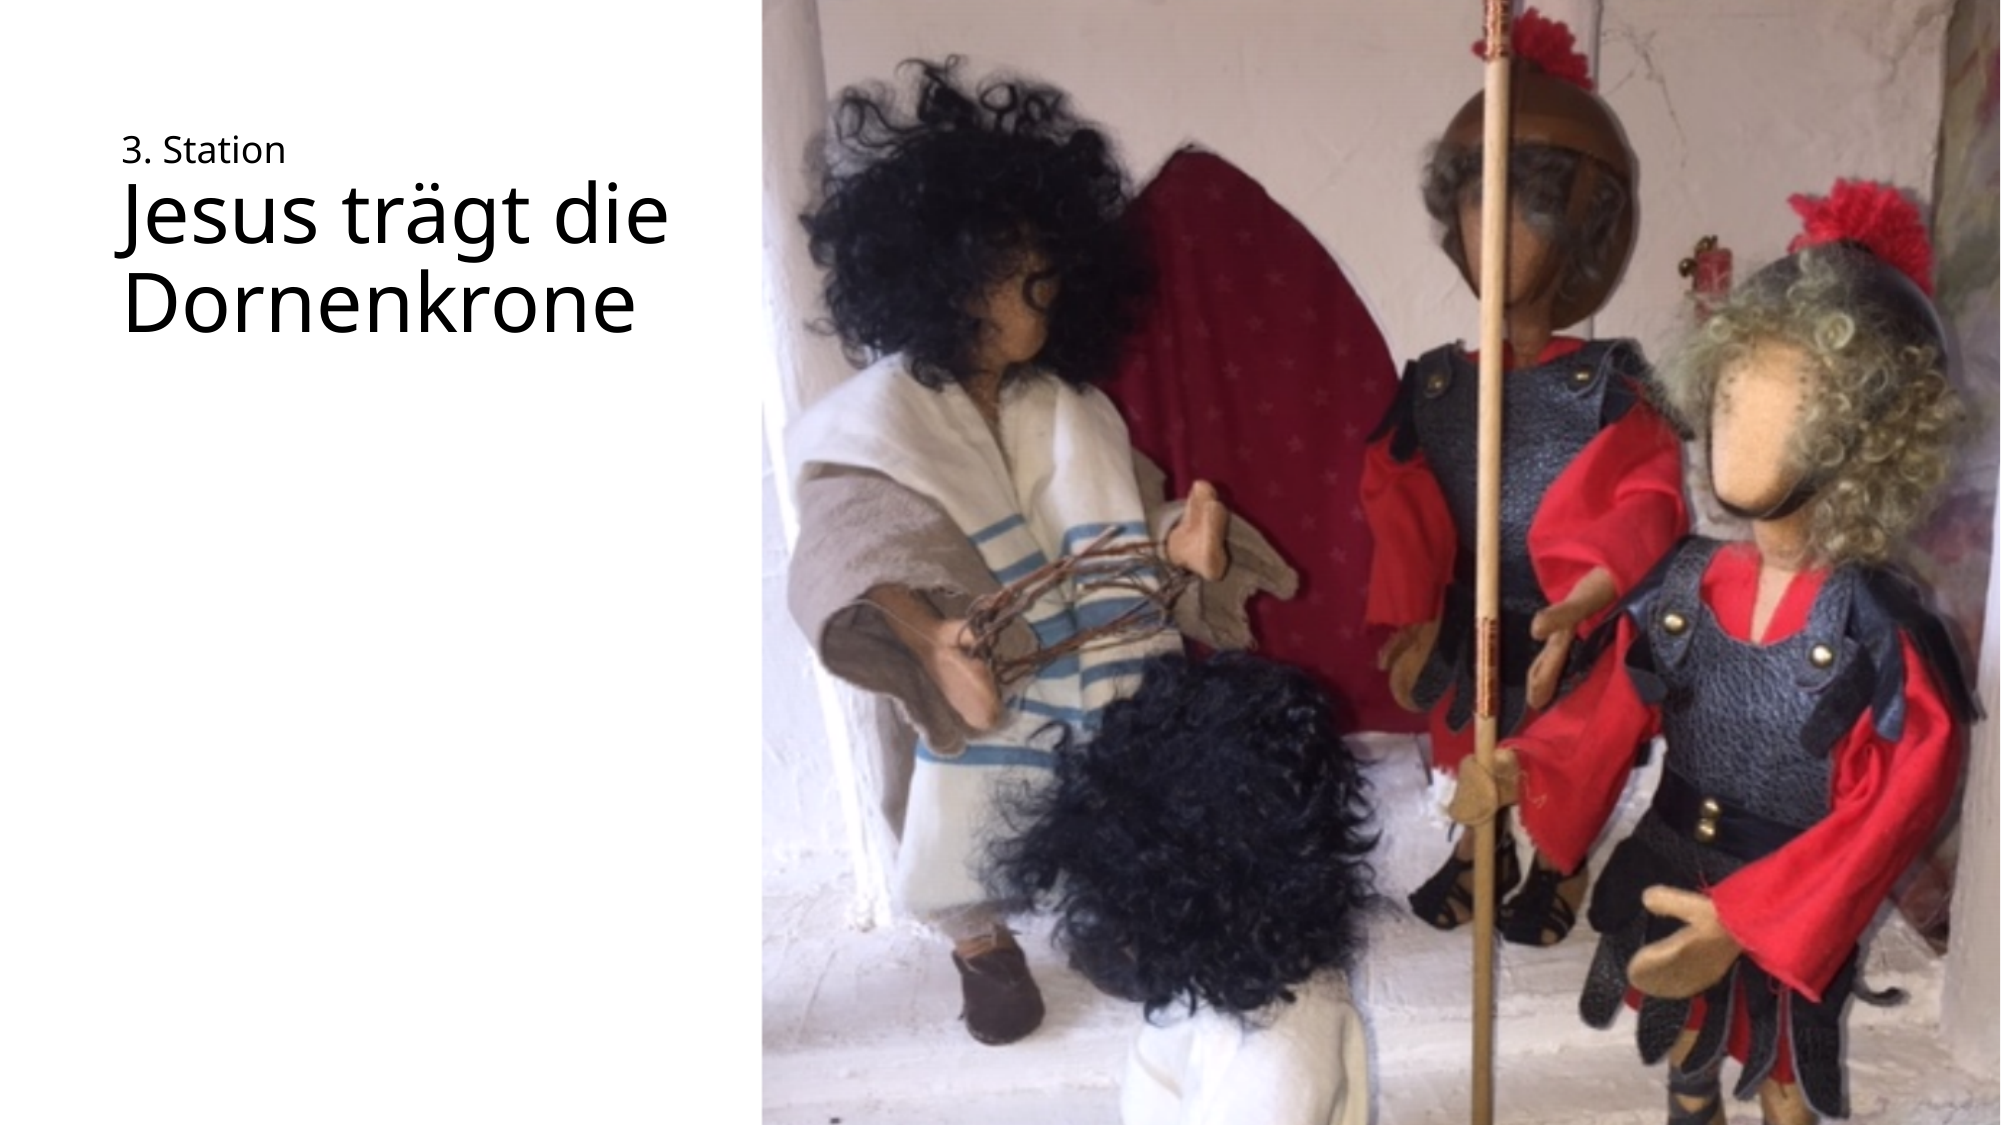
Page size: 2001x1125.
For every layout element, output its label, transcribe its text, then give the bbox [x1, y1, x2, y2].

picture [763, 0, 2001, 1125]
title 3. Station Jesus trägt die Dornenkrone [106, 103, 706, 379]
